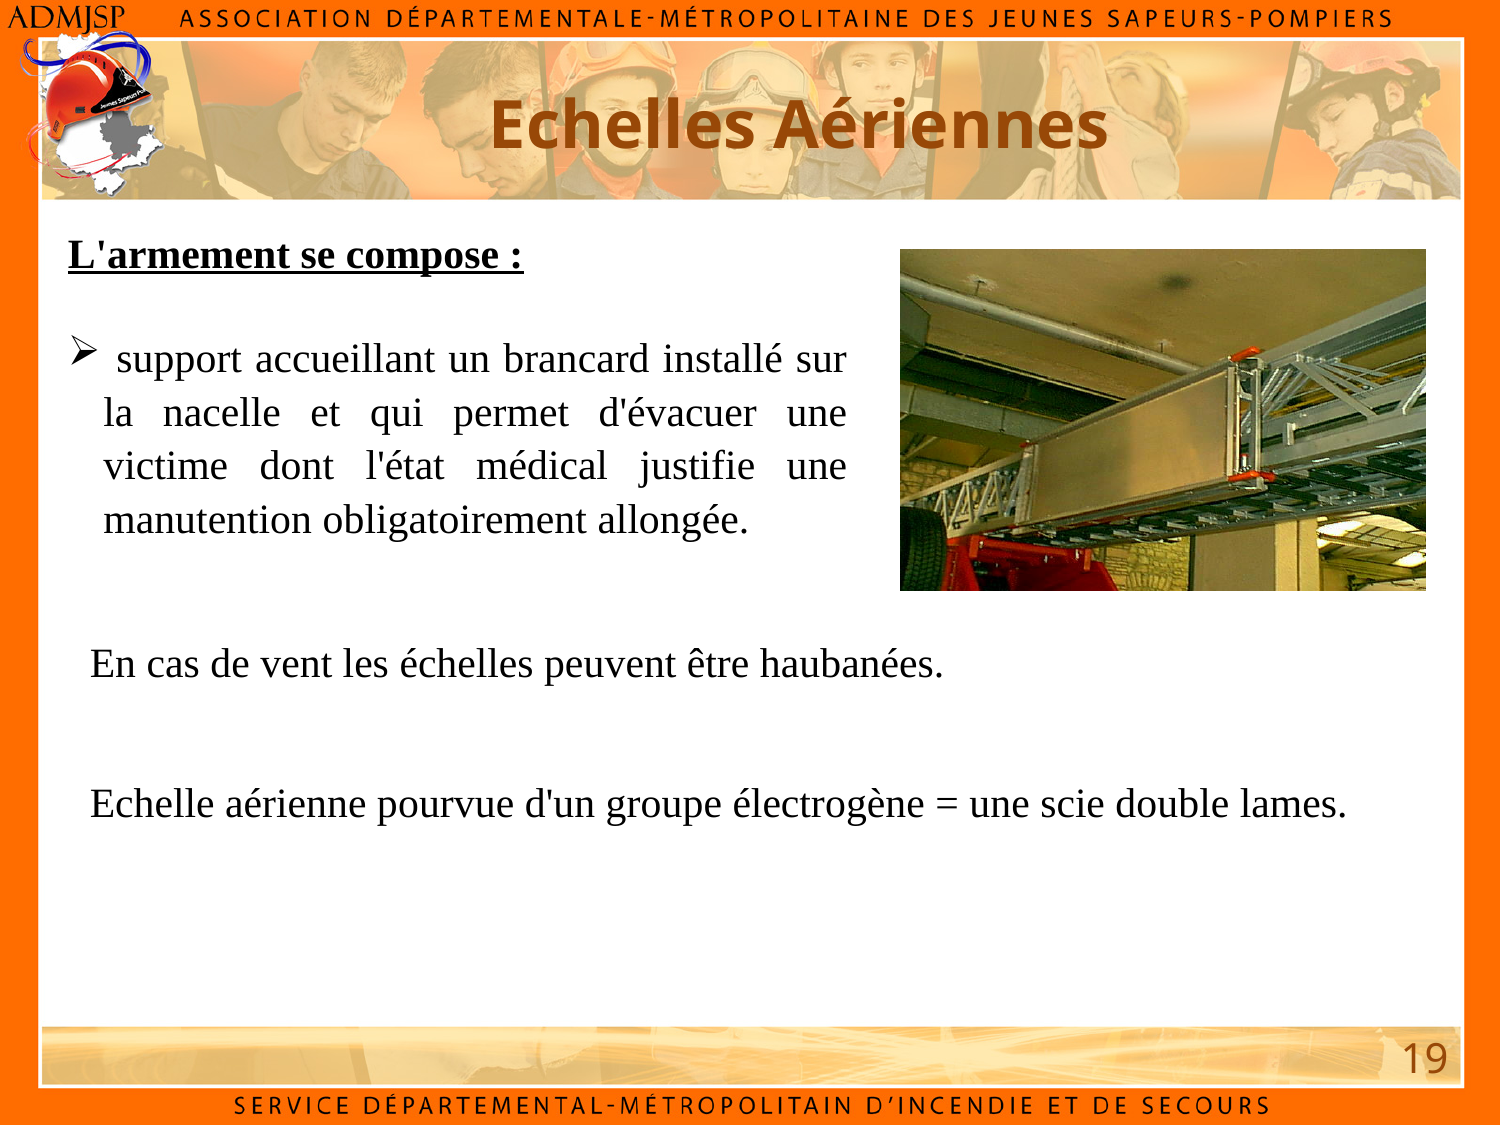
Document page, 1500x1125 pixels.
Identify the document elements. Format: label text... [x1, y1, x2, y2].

text_box 19 [1113, 1029, 1464, 1090]
picture [0, 0, 1500, 1125]
title Echelles Aériennes [135, 45, 1464, 200]
text_box L'armement se compose : support accueillant un brancard installé sur la nacelle et qui permet d'évacuer une victime dont l'état médical justifie une manutention obligatoirement allongée. [53, 219, 863, 549]
text_box En cas de vent les échelles peuvent être haubanées. Echelle aérienne pourvue d'un groupe électrogène = une scie double lames. [74, 624, 1425, 834]
